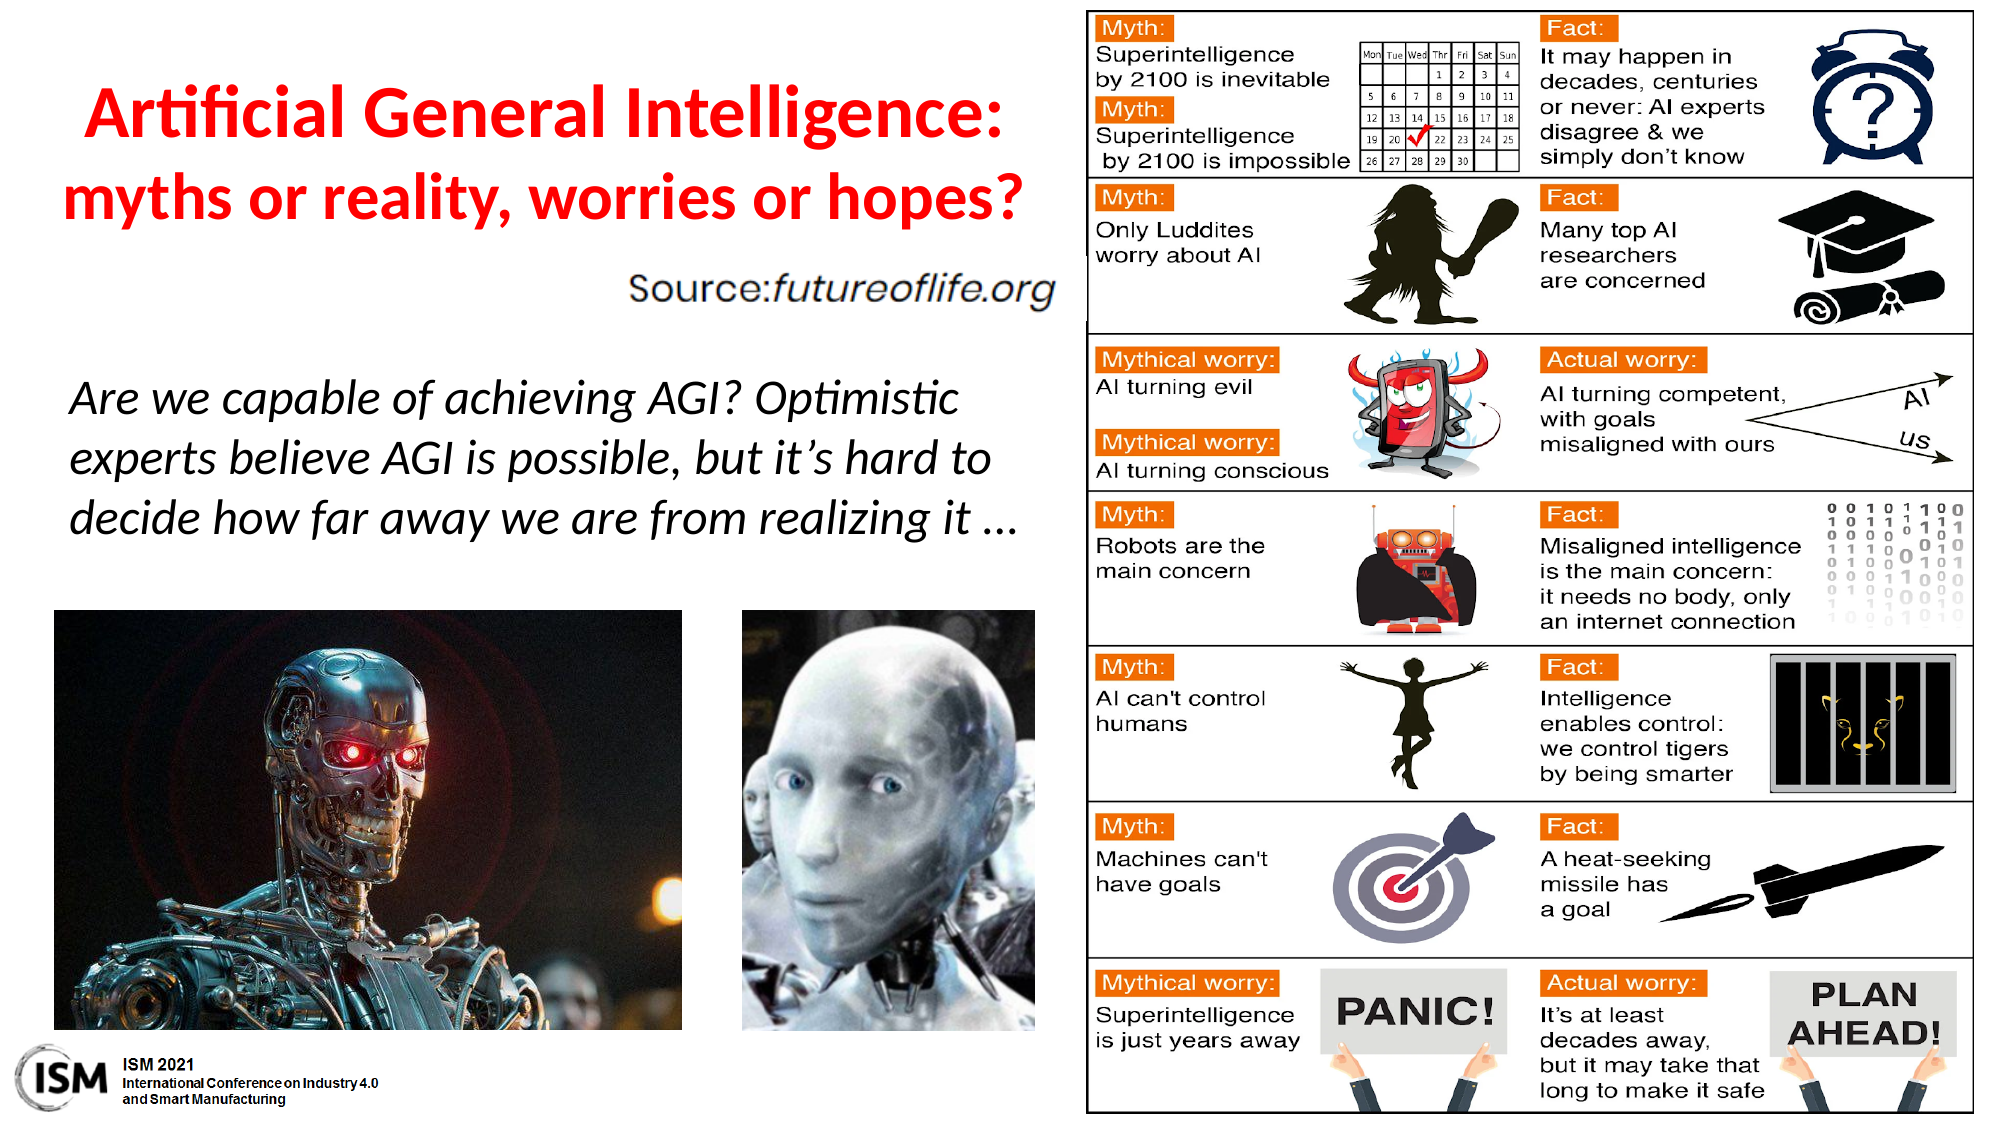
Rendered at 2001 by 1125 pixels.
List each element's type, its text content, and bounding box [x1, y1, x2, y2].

picture [609, 10, 1974, 1114]
picture [12, 1041, 387, 1116]
text_box Are we capable of achieving AGI? Optimistic experts believe AGI is possible, but it’s hard to decide how far away we are from realizing it ... [54, 357, 1035, 553]
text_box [54, 610, 1035, 1031]
text_box Artificial General Intelligence: myths or reality, worries or hopes? [14, 39, 1076, 257]
